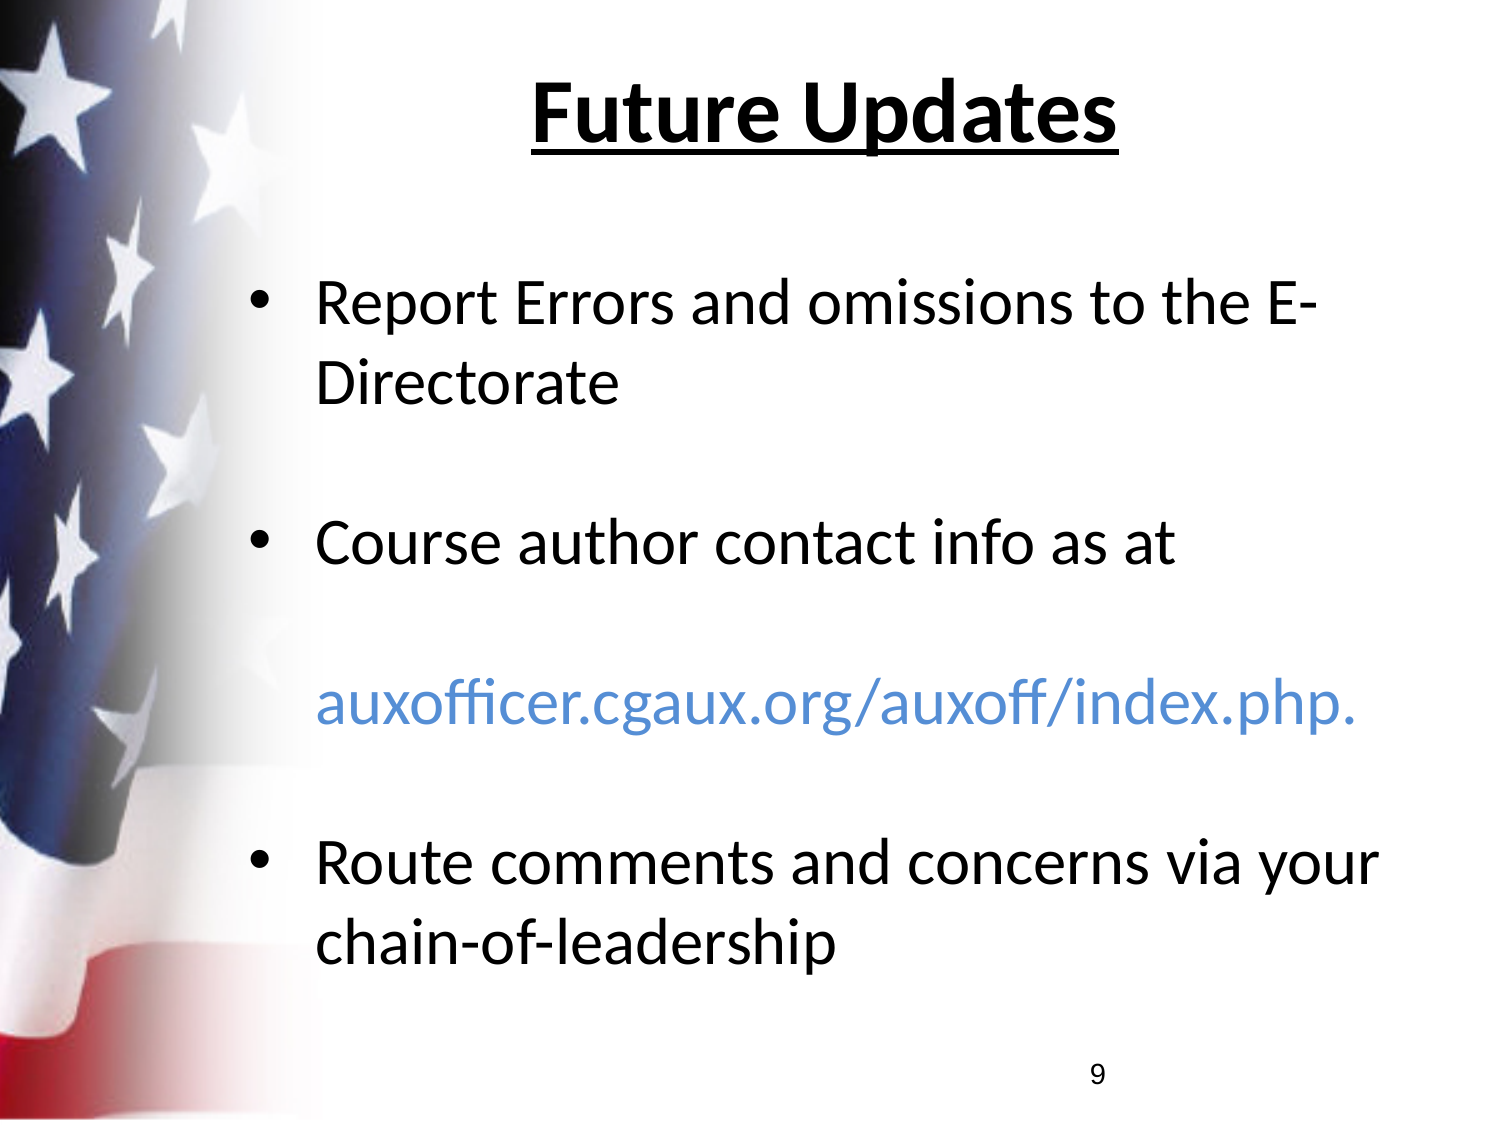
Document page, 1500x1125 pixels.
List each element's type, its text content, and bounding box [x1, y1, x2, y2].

list Report Errors and omissions to the E-Directorate Course author contact info as at auxofficer.cgaux.org/auxoff/index.php. Route comments and concerns via your chain-of-leadership [225, 173, 1500, 1103]
slide_number 9 [1074, 1042, 1425, 1103]
picture [0, 0, 1500, 1125]
title Future Updates [150, 39, 1500, 174]
